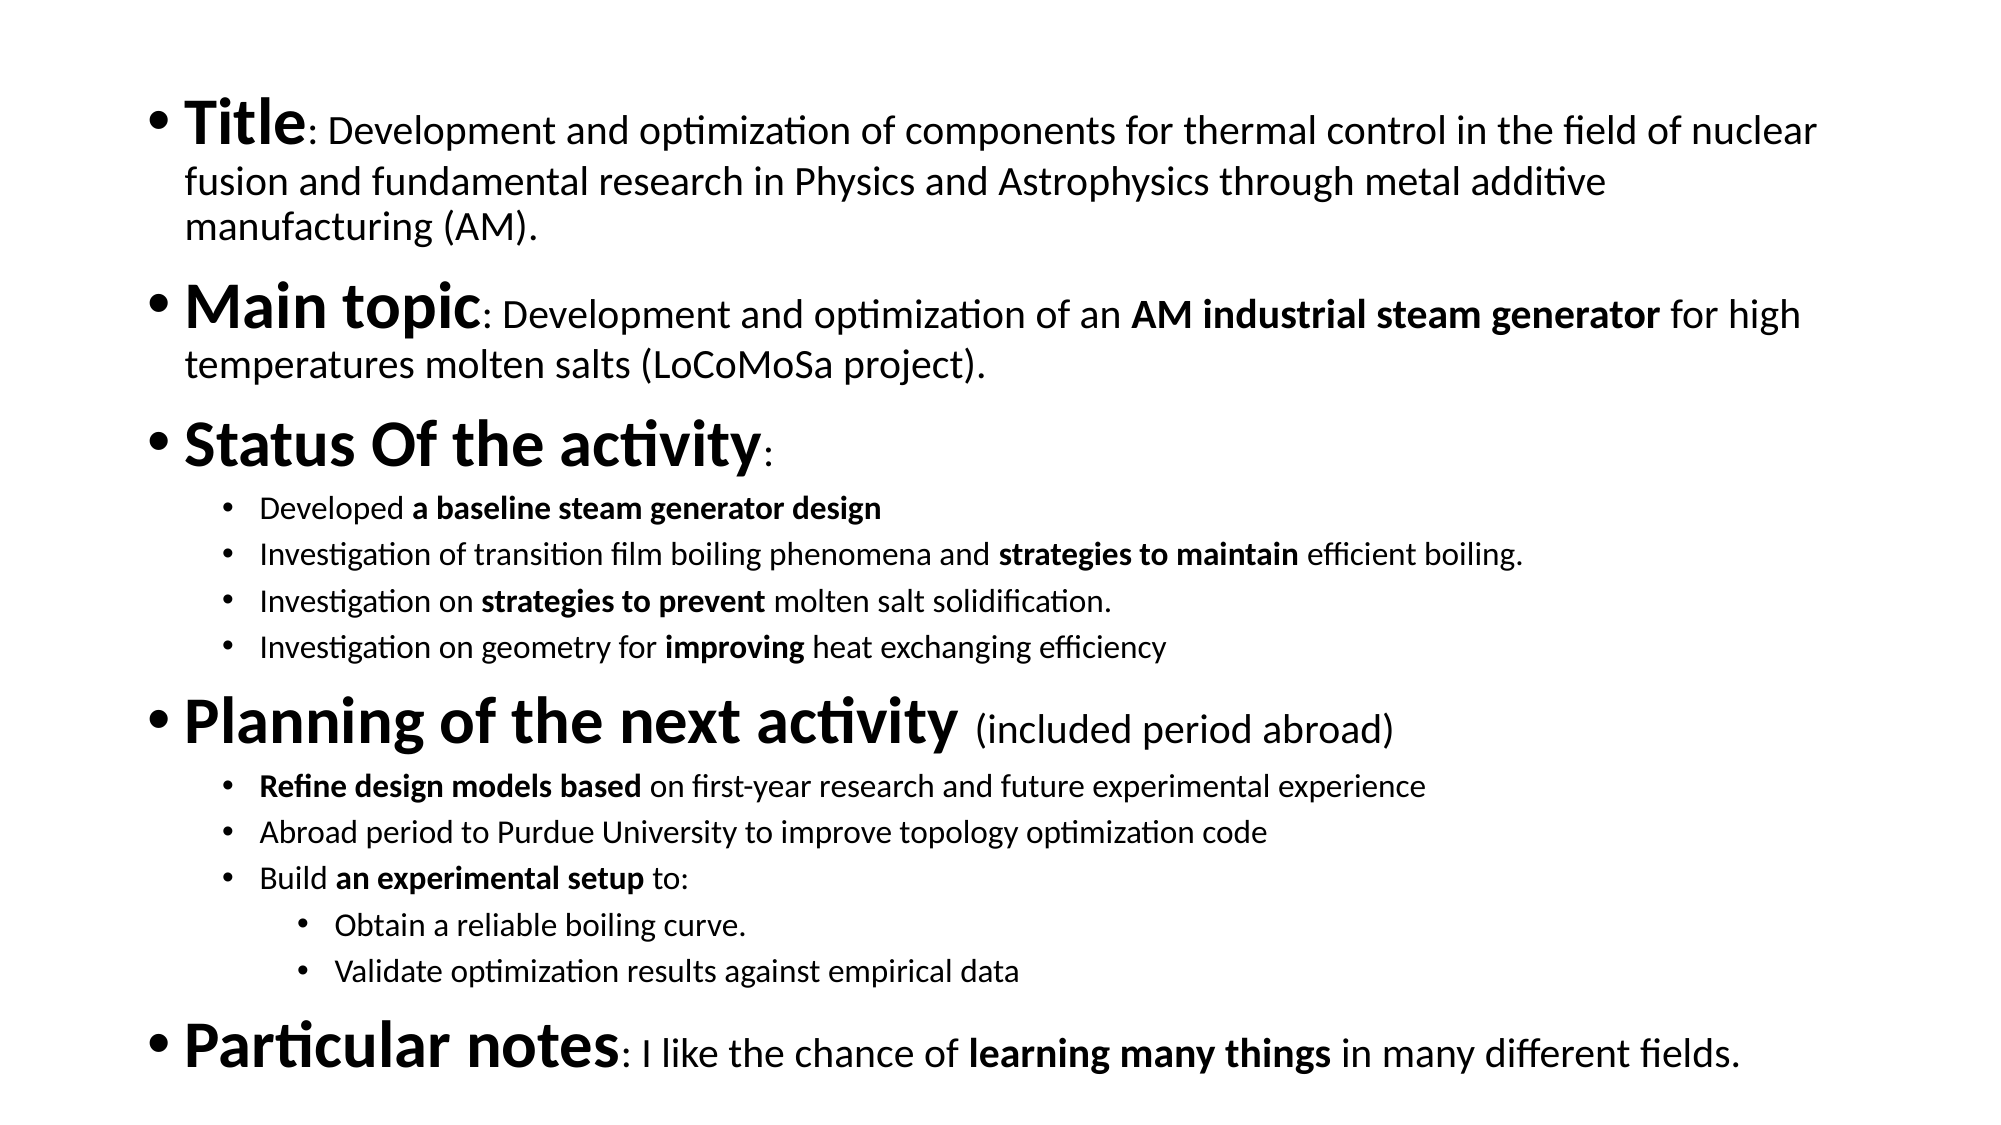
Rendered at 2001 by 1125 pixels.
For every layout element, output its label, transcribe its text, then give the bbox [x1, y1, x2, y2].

list Title: Development and optimization of components for thermal control in the field of nuclear fusion and fundamental research in Physics and Astrophysics through metal additive manufacturing (AM). Main topic: Development and optimization of an AM industrial steam generator for high temperatures molten salts (LoCoMoSa project). Status Of the activity: Developed a baseline steam generator design Investigation of transition film boiling phenomena and strategies to maintain efficient boiling. Investigation on strategies to prevent molten salt solidification. Investigation on geometry for improving heat exchanging efficiency Planning of the next activity (included period abroad) Refine design models based on first-year research and future experimental experience Abroad period to Purdue University to improve topology optimization code Build an experimental setup to: Obtain a reliable boiling curve. Validate optimization results against empirical data Particular notes: I like the chance of learning many things in many different fields. [132, 79, 1857, 1110]
